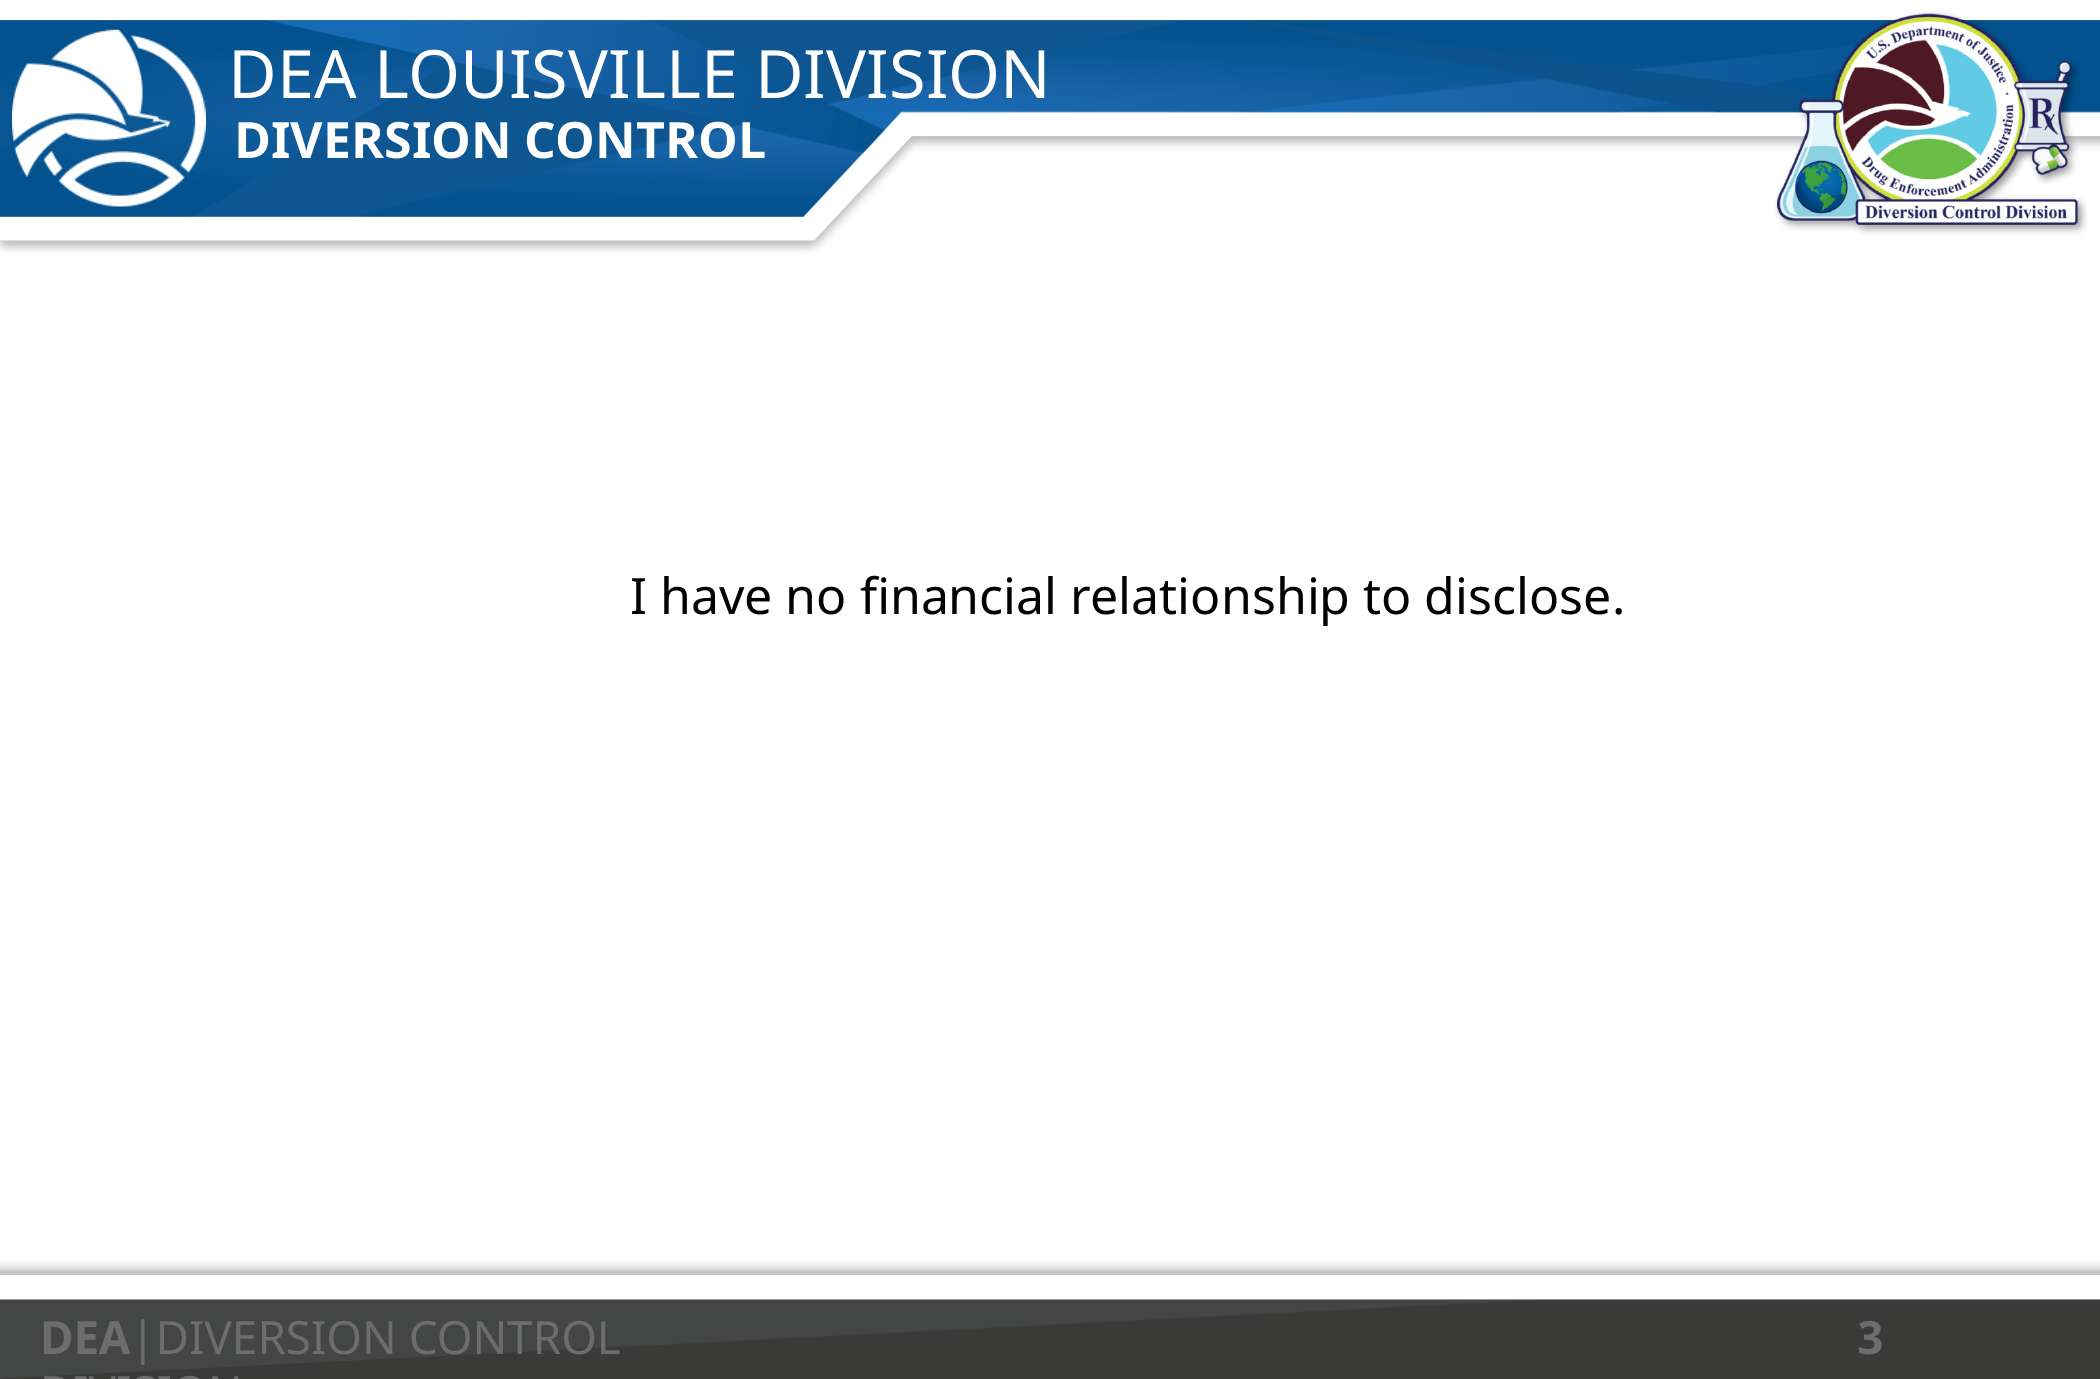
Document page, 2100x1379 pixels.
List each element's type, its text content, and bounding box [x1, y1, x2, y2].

text_box I have no financial relationship to disclose. [615, 556, 1667, 632]
picture [0, 1234, 2100, 1379]
picture [0, 0, 2100, 279]
